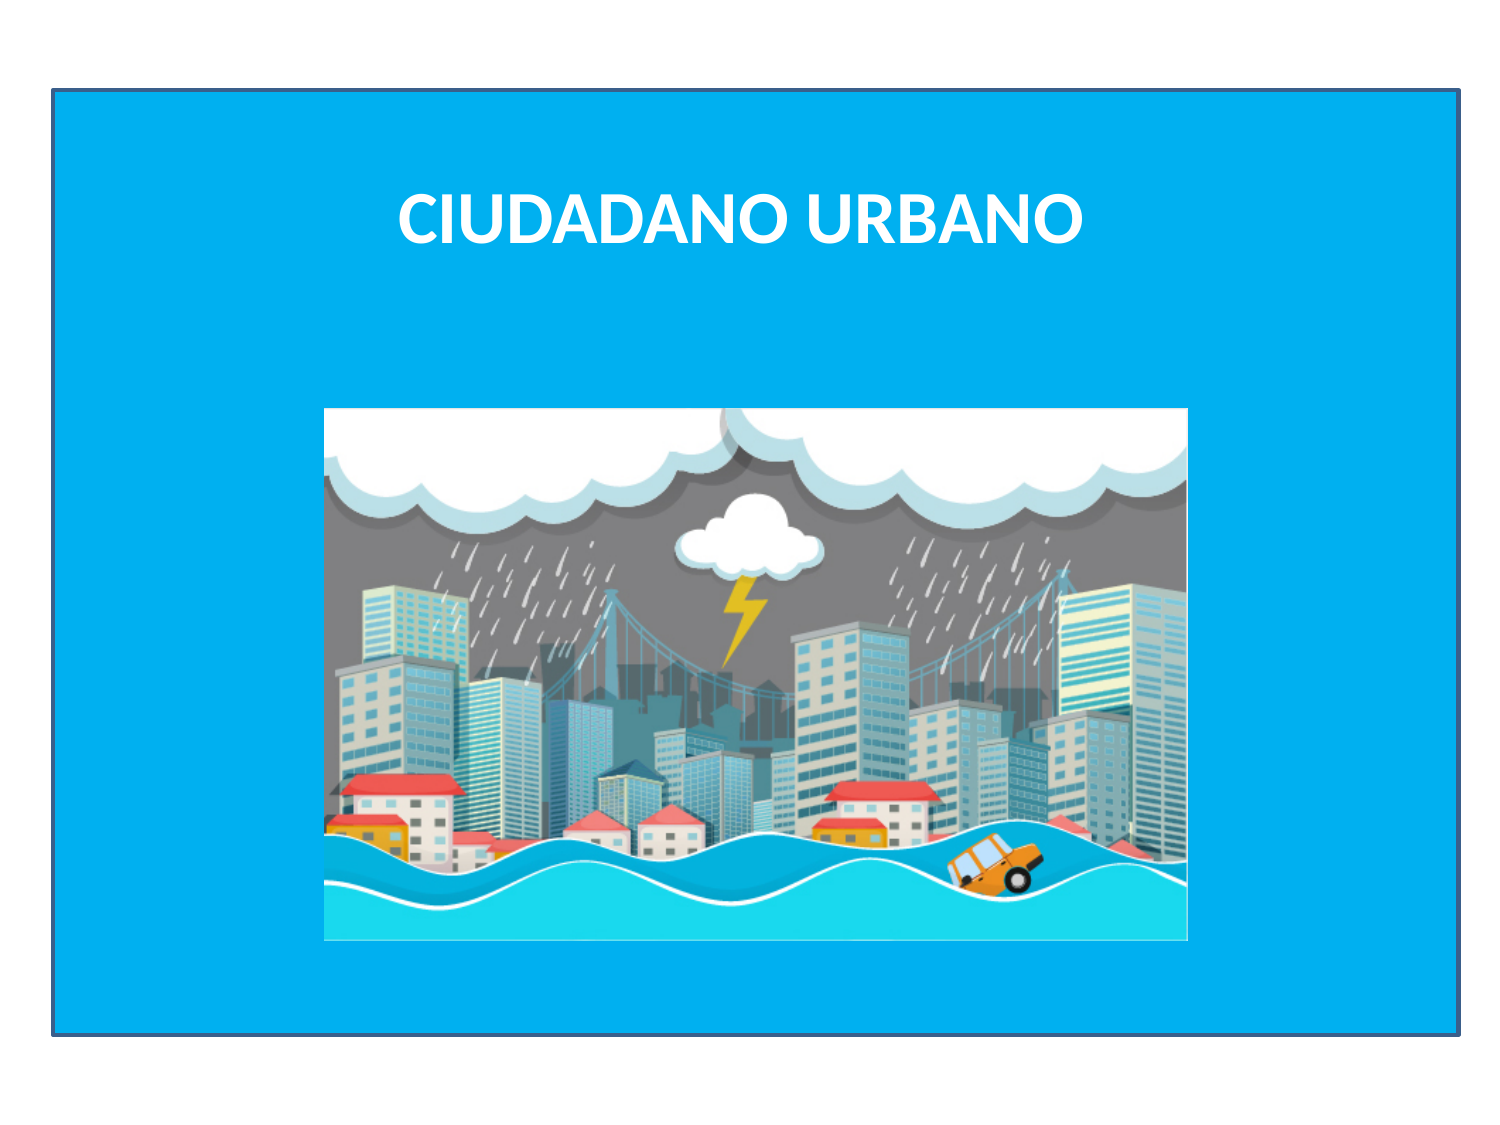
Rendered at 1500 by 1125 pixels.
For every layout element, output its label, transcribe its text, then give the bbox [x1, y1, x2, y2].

text_box CIUDADANO URBANO [366, 161, 1117, 266]
picture [325, 409, 1187, 875]
text_box [51, 88, 1461, 1037]
picture [325, 833, 1187, 940]
